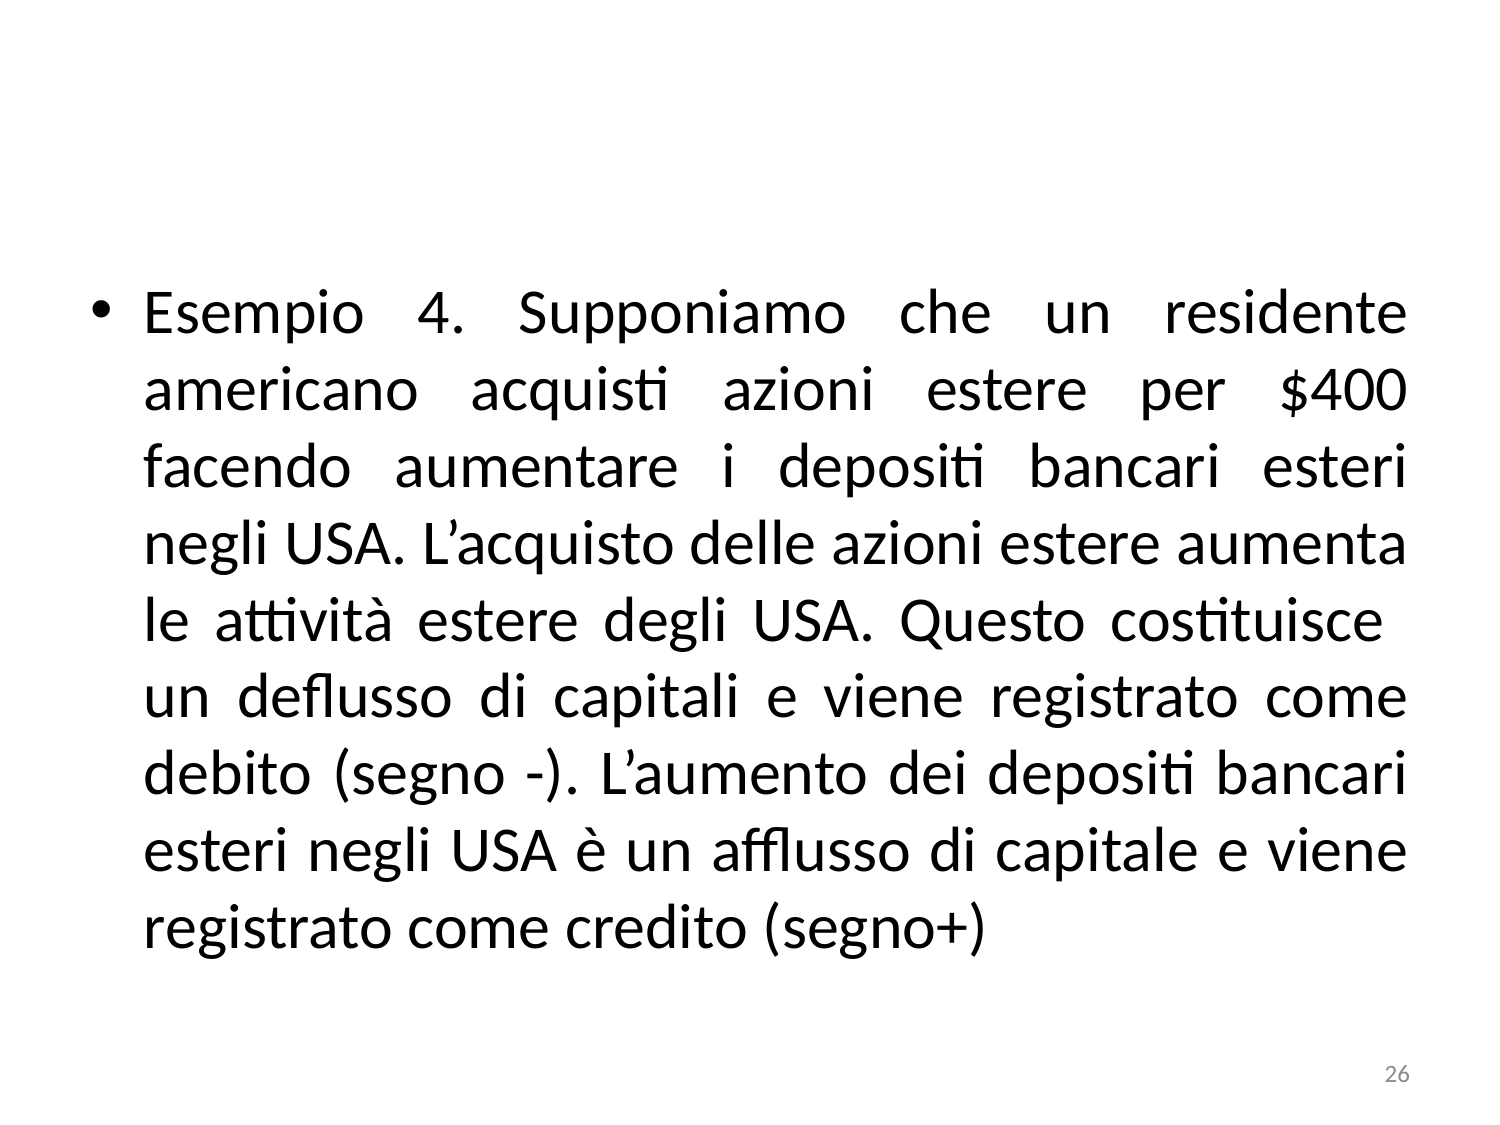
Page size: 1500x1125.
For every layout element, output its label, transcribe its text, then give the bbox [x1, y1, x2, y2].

list Esempio 4. Supponiamo che un residente americano acquisti azioni estere per $400 facendo aumentare i depositi bancari esteri negli USA. L’acquisto delle azioni estere aumenta le attività estere degli USA. Questo costituisce un deflusso di capitali e viene registrato come debito (segno -). L’aumento dei depositi bancari esteri negli USA è un afflusso di capitale e viene registrato come credito (segno+) [75, 262, 1425, 1005]
slide_number 26 [1074, 1042, 1425, 1103]
